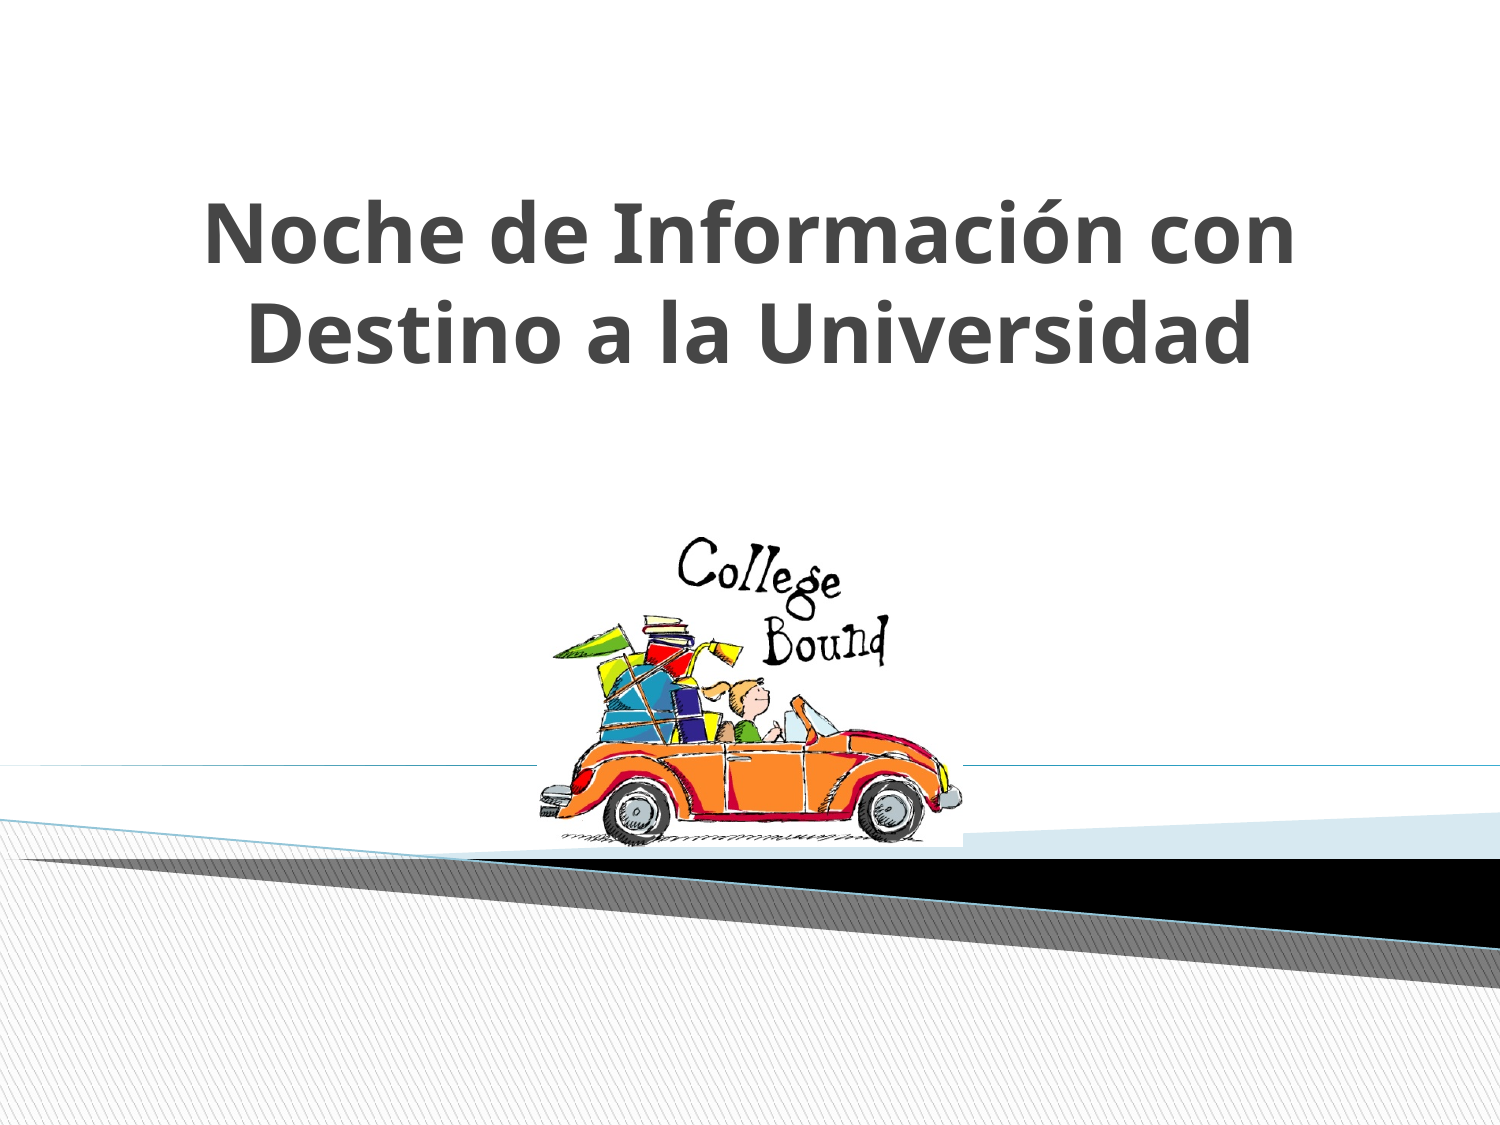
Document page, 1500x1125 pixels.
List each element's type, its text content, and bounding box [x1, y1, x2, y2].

picture [5, 859, 1500, 989]
title Noche de Información con Destino a la Universidad [112, 137, 1388, 388]
picture [537, 537, 963, 848]
